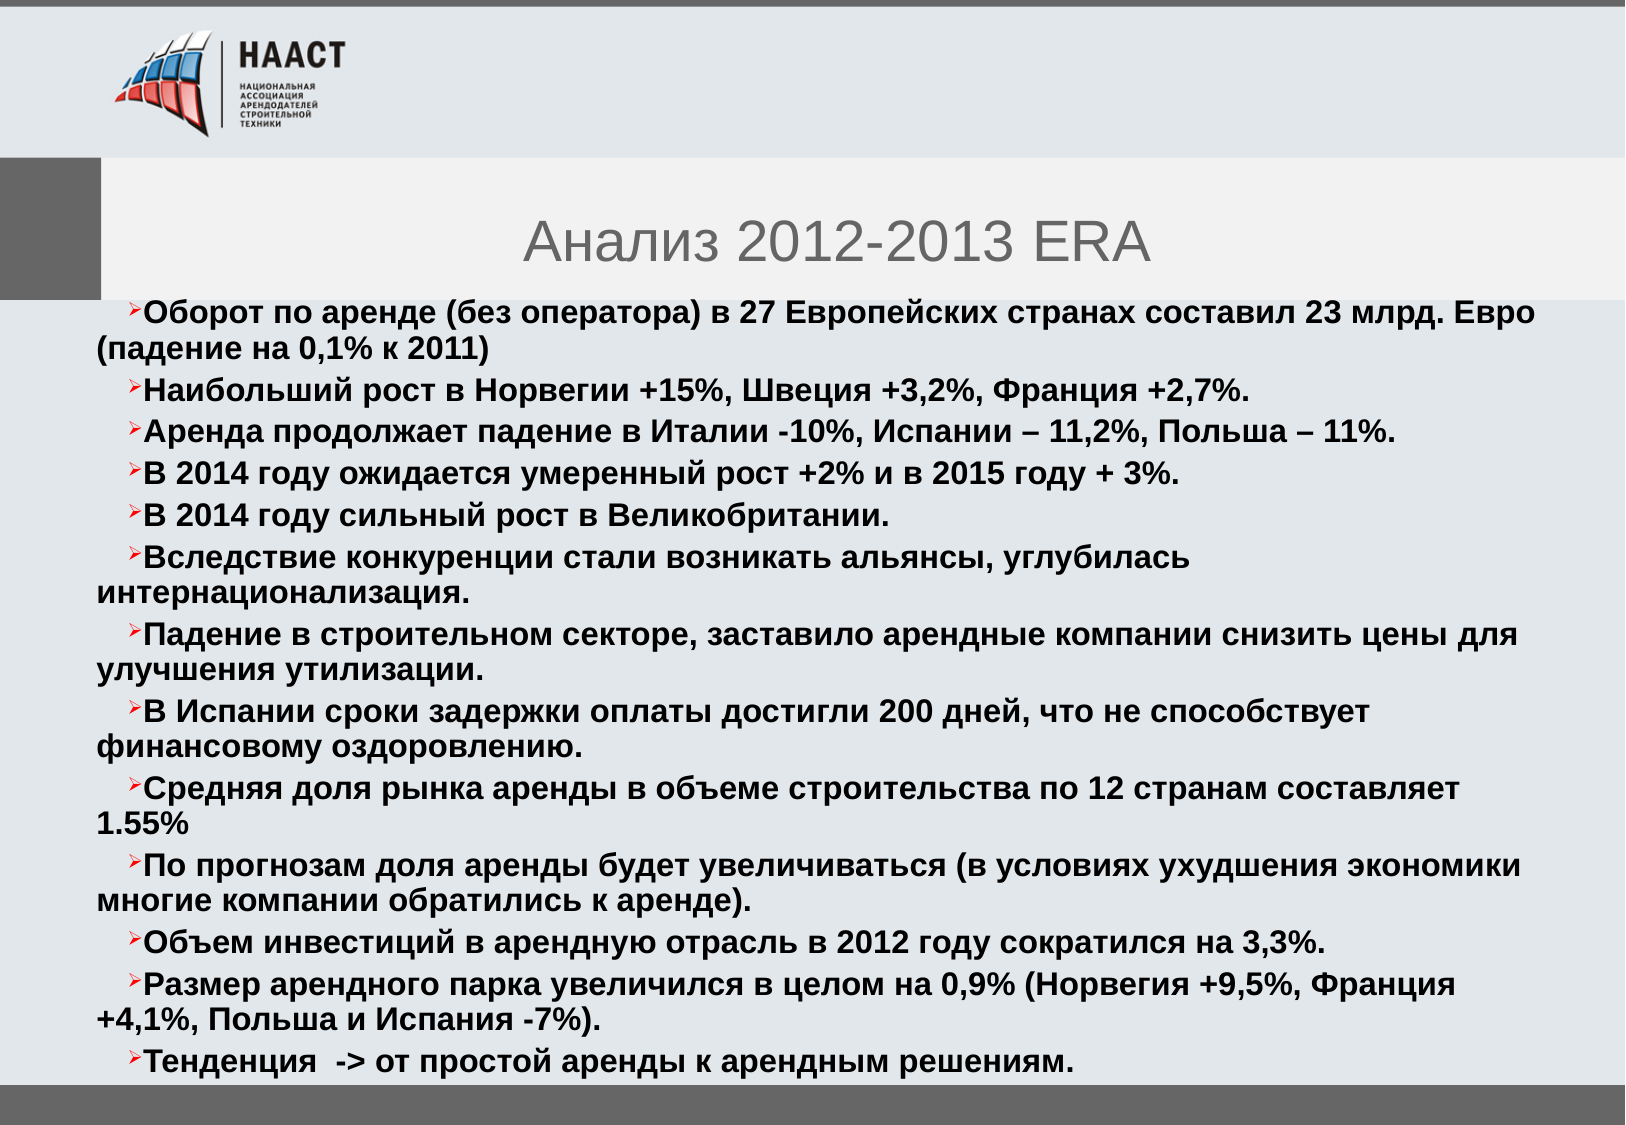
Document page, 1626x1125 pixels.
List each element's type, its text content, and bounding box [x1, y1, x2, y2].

picture [90, 21, 384, 142]
title Анализ 2012-2013 ERA [101, 154, 1574, 281]
list Оборот по аренде (без оператора) в 27 Европейских странах составил 23 млрд. Евро (падение на 0,1% к 2011) Наибольший рост в Норвегии +15%, Швеция +3,2%, Франция +2,7%. Аренда продолжает падение в Италии -10%, Испании – 11,2%, Польша – 11%. В 2014 году ожидается умеренный рост +2% и в 2015 году + 3%. В 2014 году сильный рост в Великобритании. Вследствие конкуренции стали возникать альянсы, углубилась интернационализация. Падение в строительном секторе, заставило арендные компании снизить цены для улучшения утилизации. В Испании сроки задержки оплаты достигли 200 дней, что не способствует финансовому оздоровлению. Средняя доля рынка аренды в объеме строительства по 12 странам составляет 1.55% По прогнозам доля аренды будет увеличиваться (в условиях ухудшения экономики многие компании обратились к аренде). Объем инвестиций в арендную отрасль в 2012 году сократился на 3,3%. Размер арендного парка увеличился в целом на 0,9% (Норвегия +9,5%, Франция +4,1%, Польша и Испания -7%). Тенденция -> от простой аренды к арендным решениям. [40, 288, 1576, 1074]
